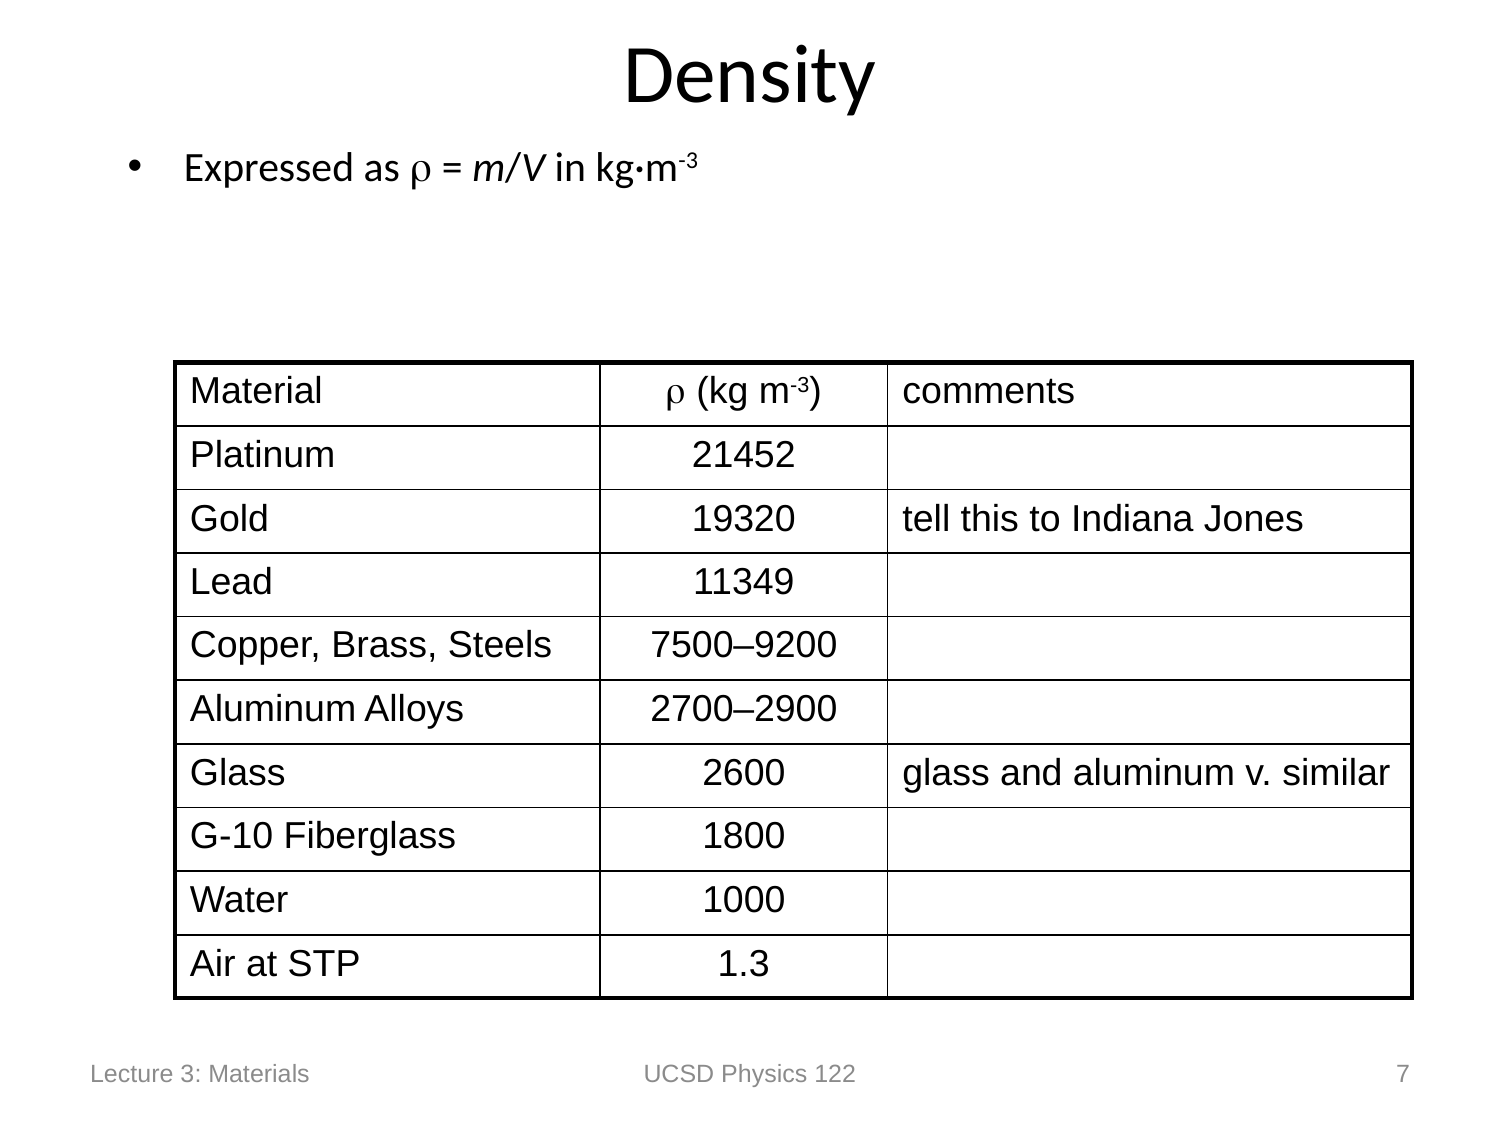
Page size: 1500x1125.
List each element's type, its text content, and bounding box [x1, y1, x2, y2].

table_cell 21452 [601, 427, 887, 489]
table_cell Copper, Brass, Steels [177, 617, 599, 679]
table_cell Water [177, 872, 599, 934]
table_cell tell this to Indiana Jones [888, 490, 1410, 552]
table_cell [888, 936, 1410, 996]
title Density [112, 0, 1388, 137]
table_cell [888, 872, 1410, 934]
table_cell 2600 [601, 745, 887, 807]
table_cell 19320 [601, 490, 887, 552]
table_cell [888, 427, 1410, 489]
table_cell 1.3 [601, 936, 887, 996]
table_cell G-10 Fiberglass [177, 808, 599, 870]
table_cell Glass [177, 745, 599, 807]
table_header comments [888, 365, 1410, 425]
table_header Material [177, 365, 599, 425]
list Expressed as  = m/V in kg·m-3 [112, 137, 1388, 388]
table_cell [888, 554, 1410, 616]
table_cell Air at STP [177, 936, 599, 996]
table_header  (kg m-3) [601, 365, 887, 425]
table_cell [888, 808, 1410, 870]
table_cell 2700–2900 [601, 681, 887, 743]
table_cell glass and aluminum v. similar [888, 745, 1410, 807]
footer UCSD Physics 122 [512, 1042, 988, 1103]
table_cell Lead [177, 554, 599, 616]
table_cell Aluminum Alloys [177, 681, 599, 743]
table_cell Platinum [177, 427, 599, 489]
table_cell 11349 [601, 554, 887, 616]
table_cell 7500–9200 [601, 617, 887, 679]
slide_number 7 [1074, 1042, 1425, 1103]
slide_number Lecture 3: Materials [75, 1042, 425, 1103]
table_cell [888, 617, 1410, 679]
table_cell [888, 681, 1410, 743]
table_cell Gold [177, 490, 599, 552]
table_cell 1000 [601, 872, 887, 934]
table_cell 1800 [601, 808, 887, 870]
